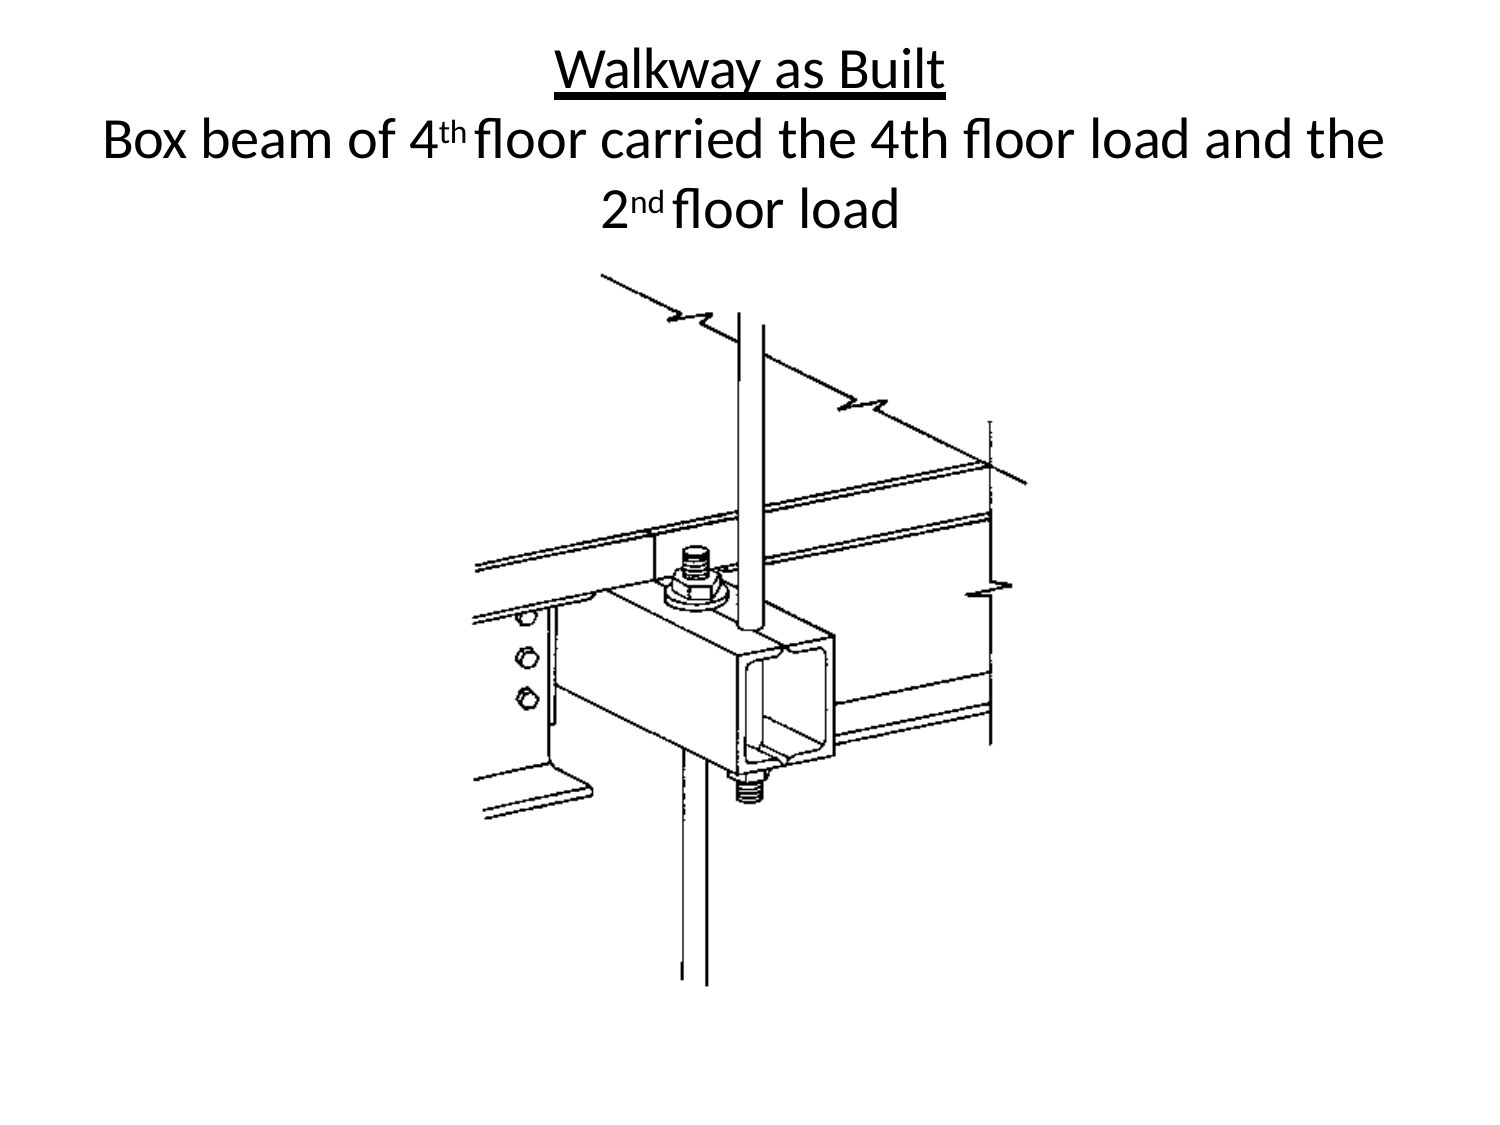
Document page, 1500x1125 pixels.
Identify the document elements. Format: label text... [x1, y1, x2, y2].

text_box [460, 262, 1040, 1005]
text_box Walkway as Built Box beam of 4th floor carried the 4th floor load and the 2nd floor load [98, 30, 1402, 241]
